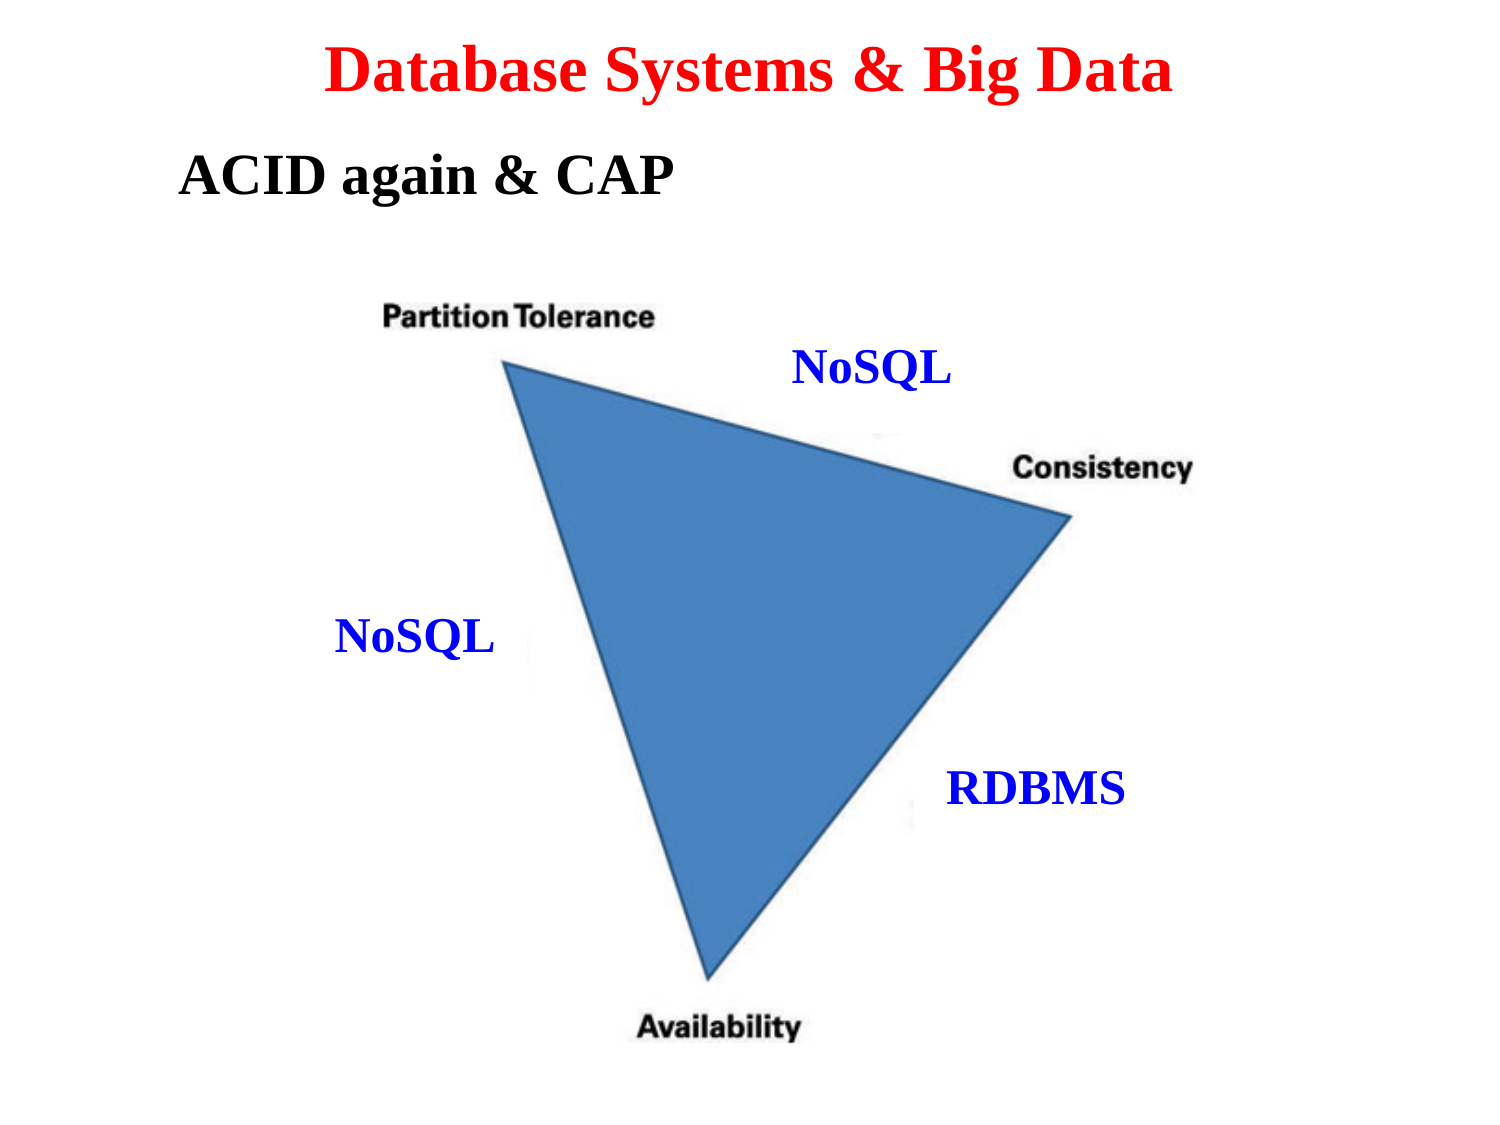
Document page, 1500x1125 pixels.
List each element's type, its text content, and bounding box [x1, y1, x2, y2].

text_box ACID again & CAP [163, 128, 1243, 214]
picture [351, 280, 1219, 1058]
text_box NoSQL [303, 572, 346, 693]
text_box Database Systems & Big Data [105, 17, 1395, 113]
